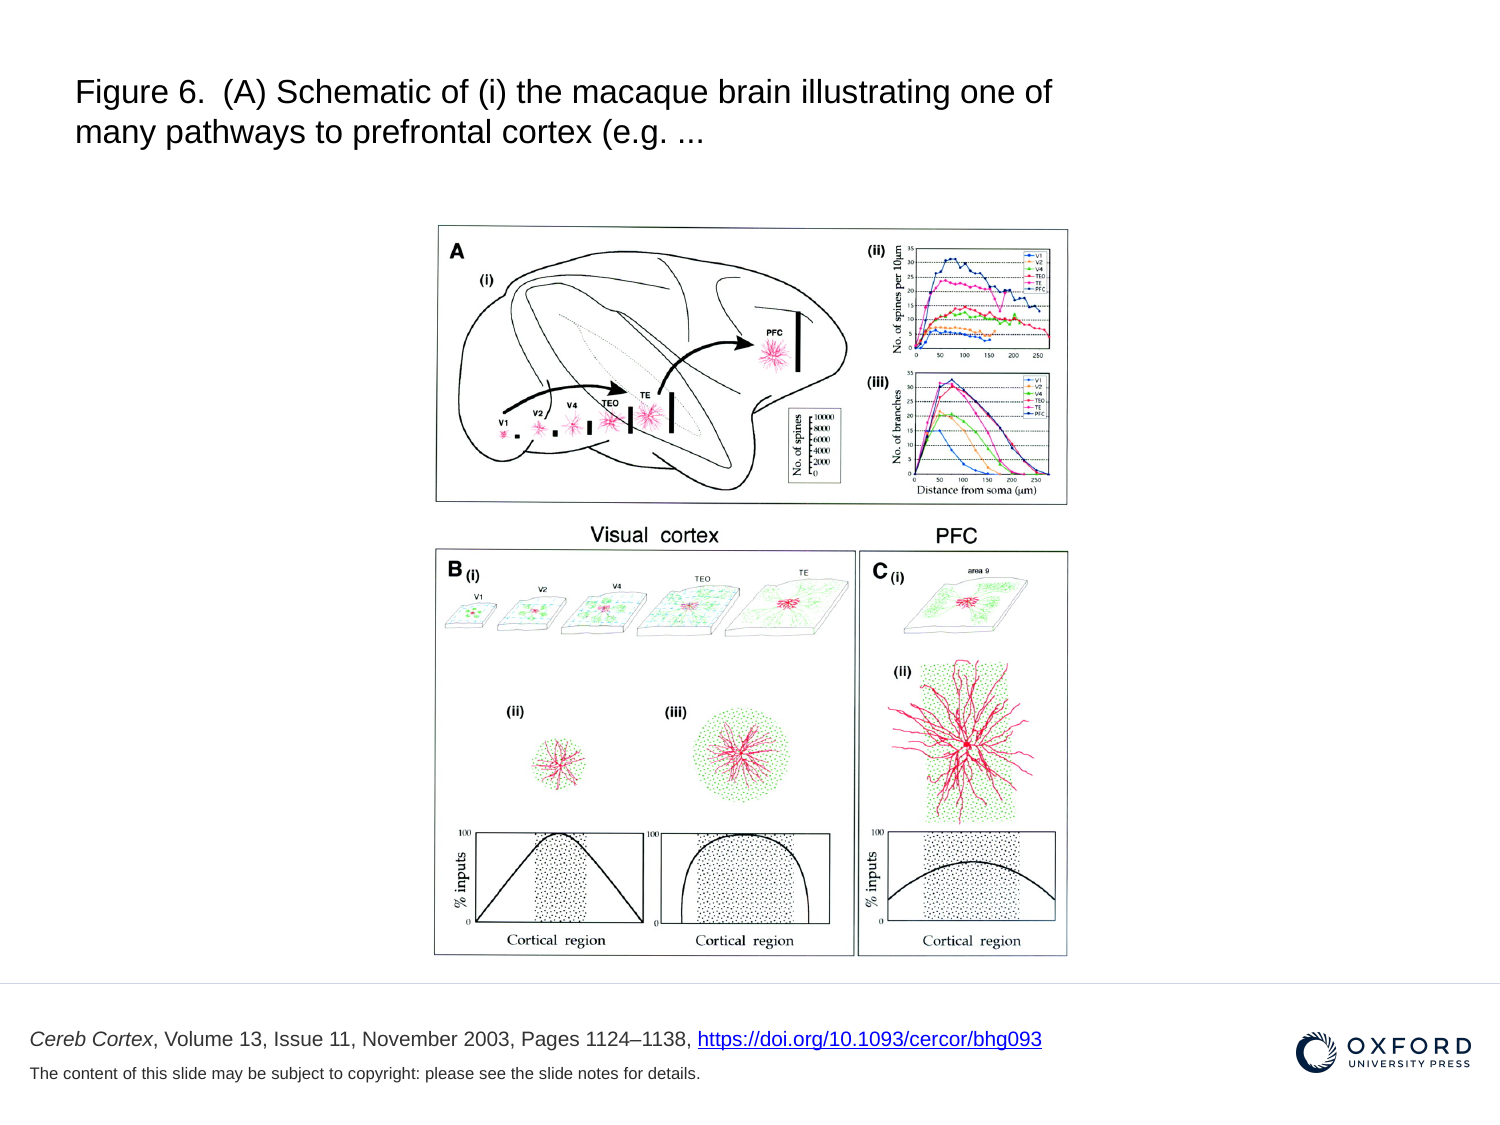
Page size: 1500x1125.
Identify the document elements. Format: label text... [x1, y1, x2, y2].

picture [1296, 1032, 1471, 1073]
footer Cereb Cortex, Volume 13, Issue 11, November 2003, Pages 1124–1138, https://doi.org/10.1093/cercor/bhg093 The content of this slide may be subject to copyright: please see the slide notes for details. [0, 983, 1260, 1125]
picture [433, 224, 1069, 957]
title Figure 6. (A) Schematic of (i) the macaque brain illustrating one of many pathways to prefrontal cortex (e.g. ... [75, 69, 1078, 171]
